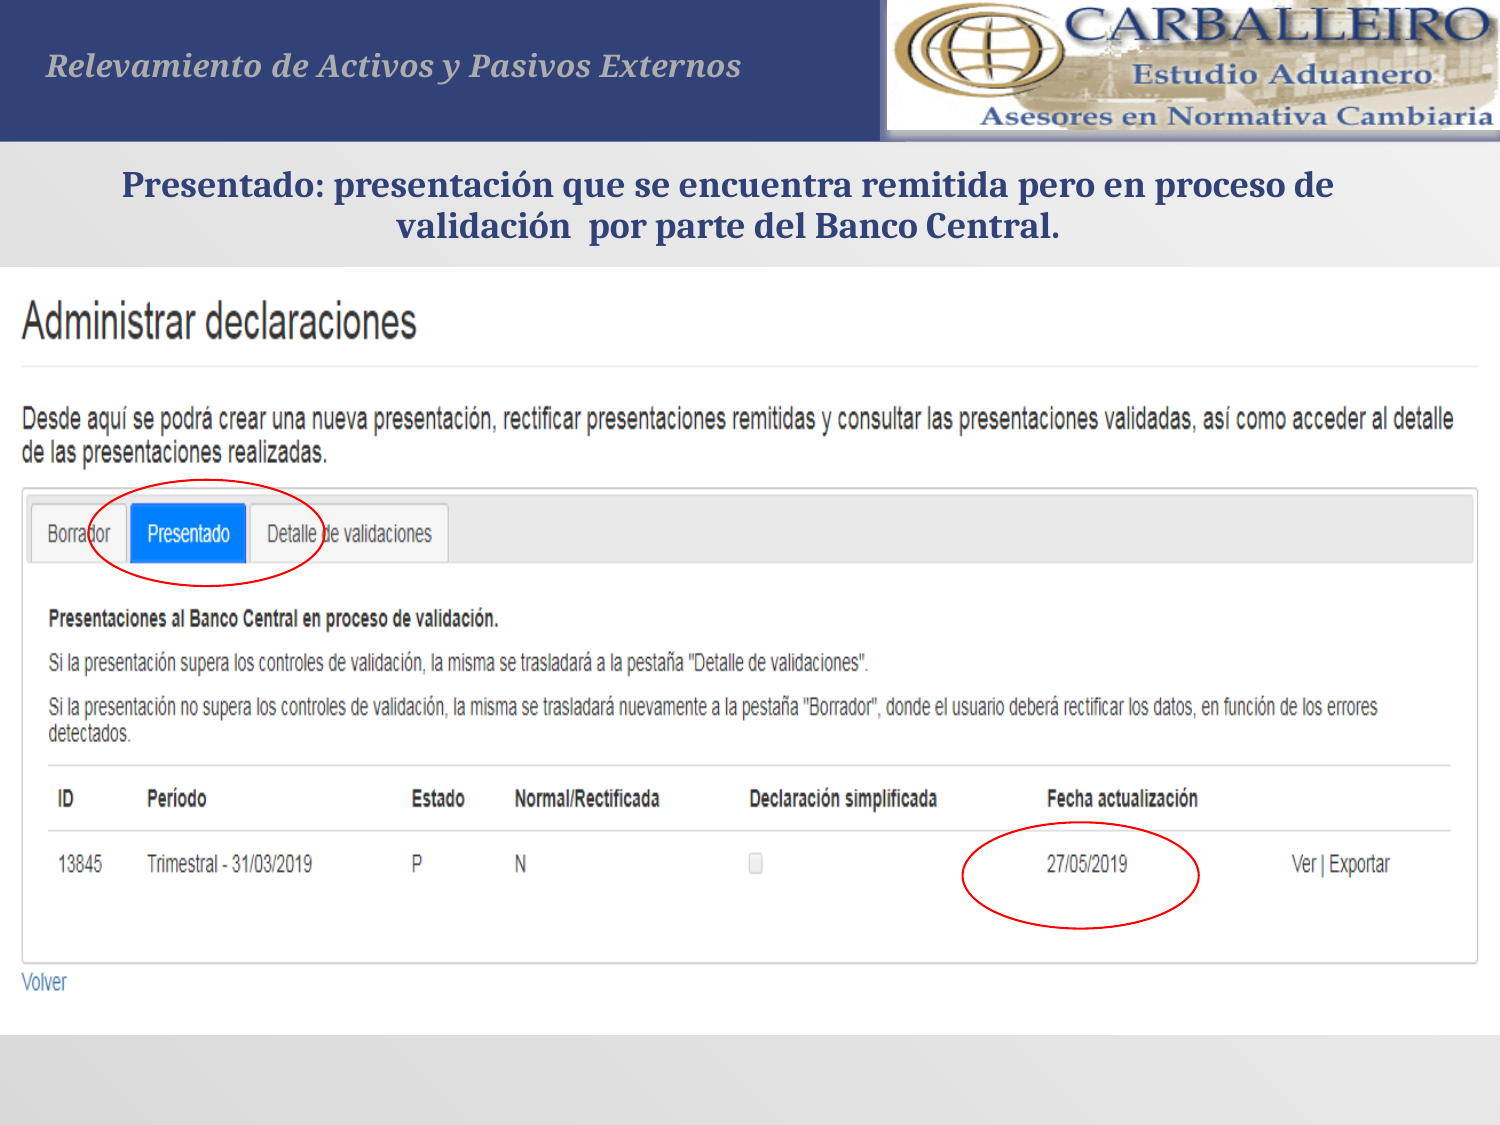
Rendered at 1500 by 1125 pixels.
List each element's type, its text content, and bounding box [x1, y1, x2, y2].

text_box [879, 0, 887, 142]
picture [0, 267, 1500, 1035]
text_box Presentado: presentación que se encuentra remitida pero en proceso de validación por parte del Banco Central. [41, 164, 1414, 267]
text_box [0, 0, 879, 142]
picture [887, 0, 1500, 130]
text_box Relevamiento de Activos y Pasivos Externos [43, 49, 788, 98]
